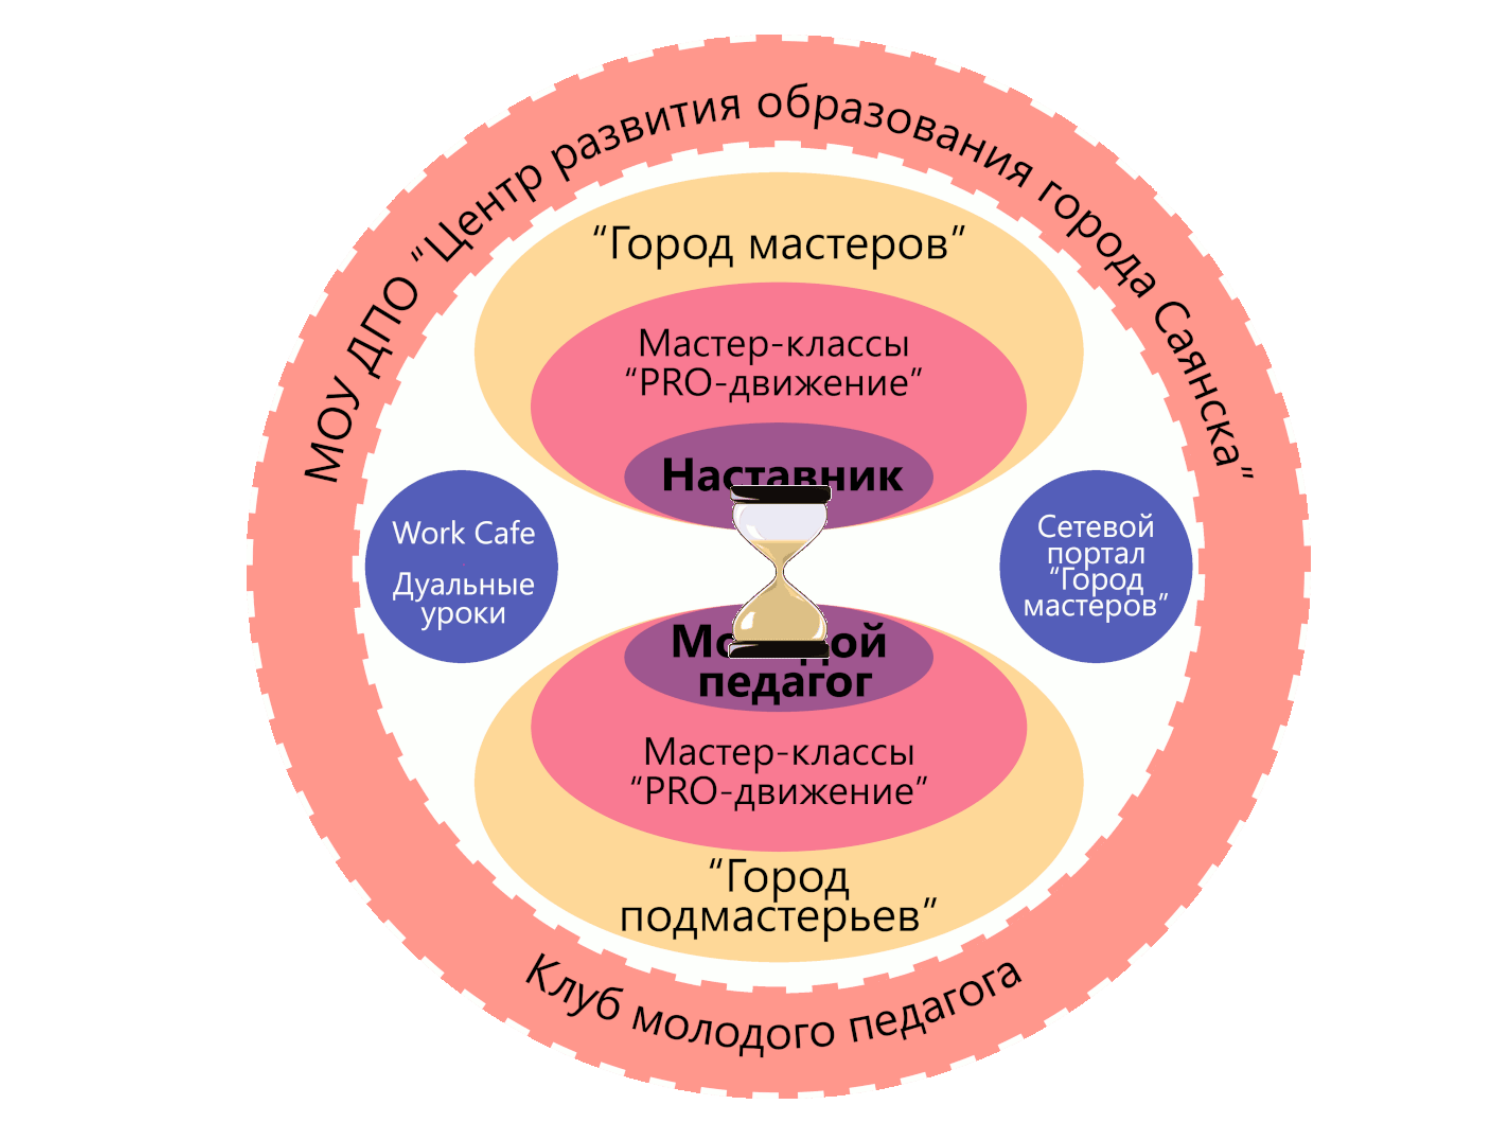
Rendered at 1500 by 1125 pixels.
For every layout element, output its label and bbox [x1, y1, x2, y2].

list [147, 0, 1419, 1125]
